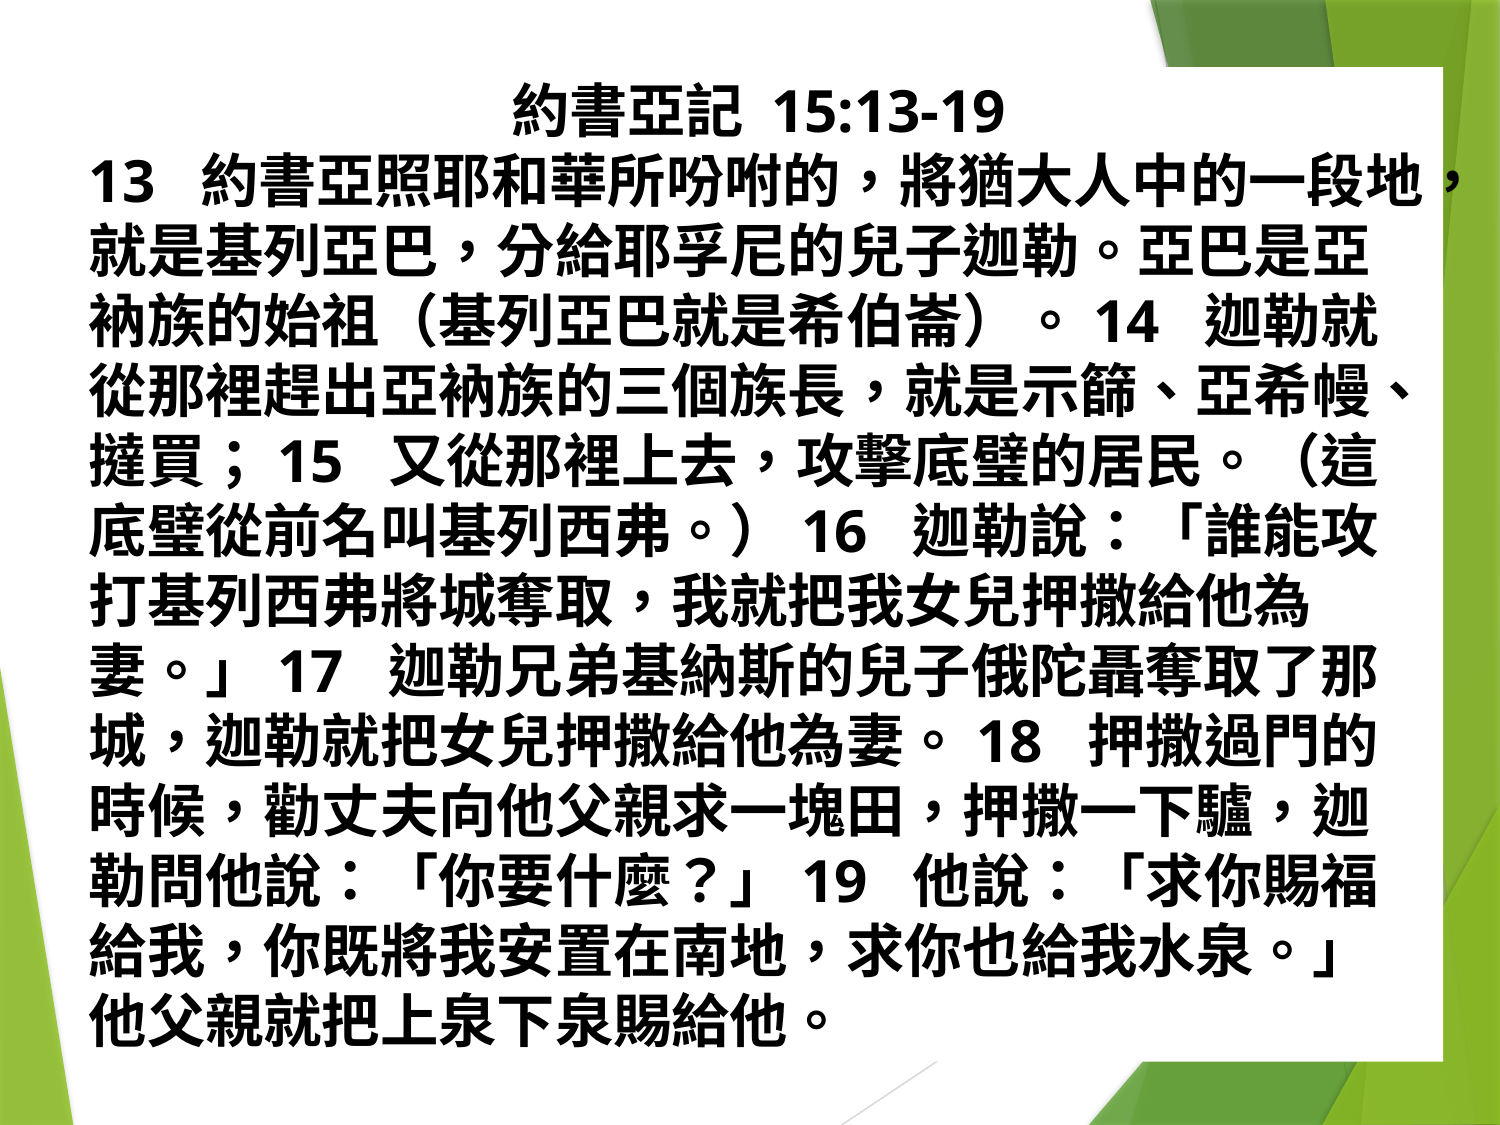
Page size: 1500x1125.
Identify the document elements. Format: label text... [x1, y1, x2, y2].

text_box 約書亞記 15:13-19 13 約書亞照耶和華所吩咐的，將猶大人中的一段地，就是基列亞巴，分給耶孚尼的兒子迦勒。亞巴是亞衲族的始祖（基列亞巴就是希伯崙）。14 迦勒就從那裡趕出亞衲族的三個族長，就是示篩、亞希幔、撻買；15 又從那裡上去，攻擊底璧的居民。（這底璧從前名叫基列西弗。）16 迦勒說：「誰能攻打基列西弗將城奪取，我就把我女兒押撒給他為妻。」17 迦勒兄弟基納斯的兒子俄陀聶奪取了那城，迦勒就把女兒押撒給他為妻。18 押撒過門的時候，勸丈夫向他父親求一塊田，押撒一下驢，迦勒問他說：「你要什麼？」19 他說：「求你賜福給我，你既將我安置在南地，求你也給我水泉。」他父親就把上泉下泉賜給他。 [74, 67, 1444, 1062]
